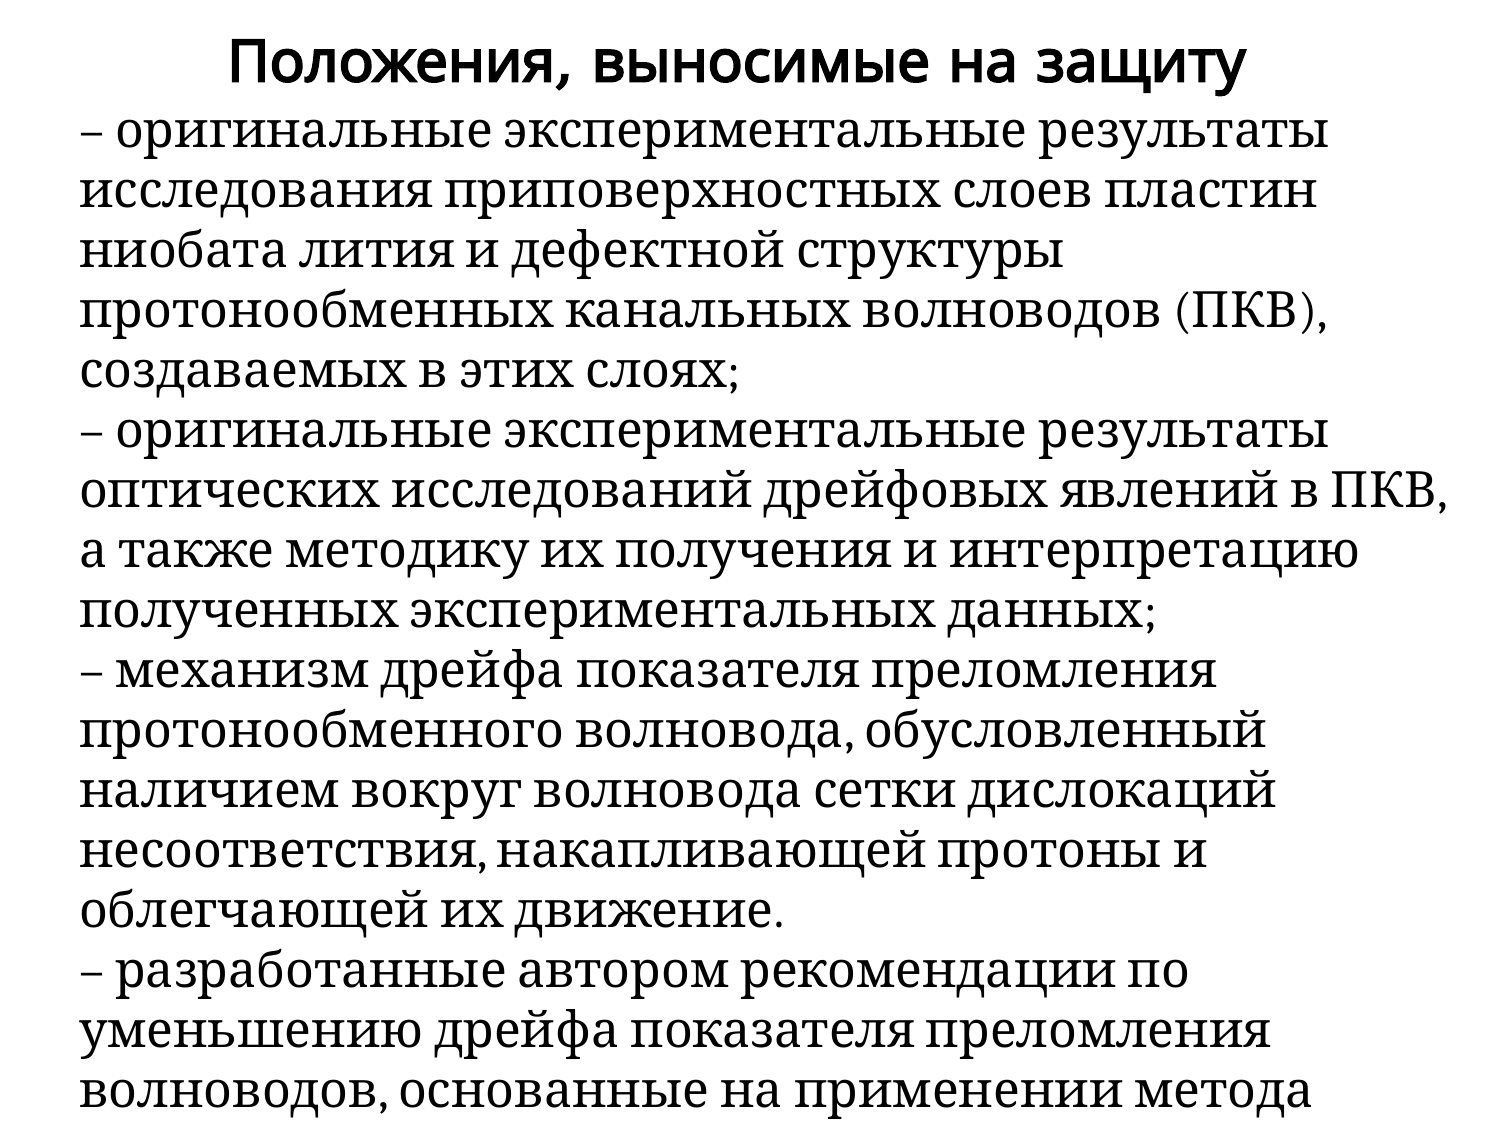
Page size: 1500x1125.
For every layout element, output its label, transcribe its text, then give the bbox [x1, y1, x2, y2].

text_box Положения, выносимые на защиту [46, 0, 1427, 145]
text_box – оригинальные экспериментальные результаты исследования приповерхностных слоев пластин ниобата лития и дефектной структуры протонообменных канальных волноводов (ПКВ), создаваемых в этих слоях; – оригинальные экспериментальные результаты оптических исследований дрейфовых явлений в ПКВ, а также методику их получения и интерпретацию полученных экспериментальных данных; – механизм дрейфа показателя преломления протонообменного волновода, обусловленный наличием вокруг волновода сетки дислокаций несоответствия, накапливающей протоны и облегчающей их движение. – разработанные автором рекомендации по уменьшению дрейфа показателя преломления волноводов, основанные на применении метода мягкого протонного обмена, контроле состояния исходных пластин НЛ и выборе оптимальной топологии волноводов ИОС. [64, 89, 1480, 1125]
